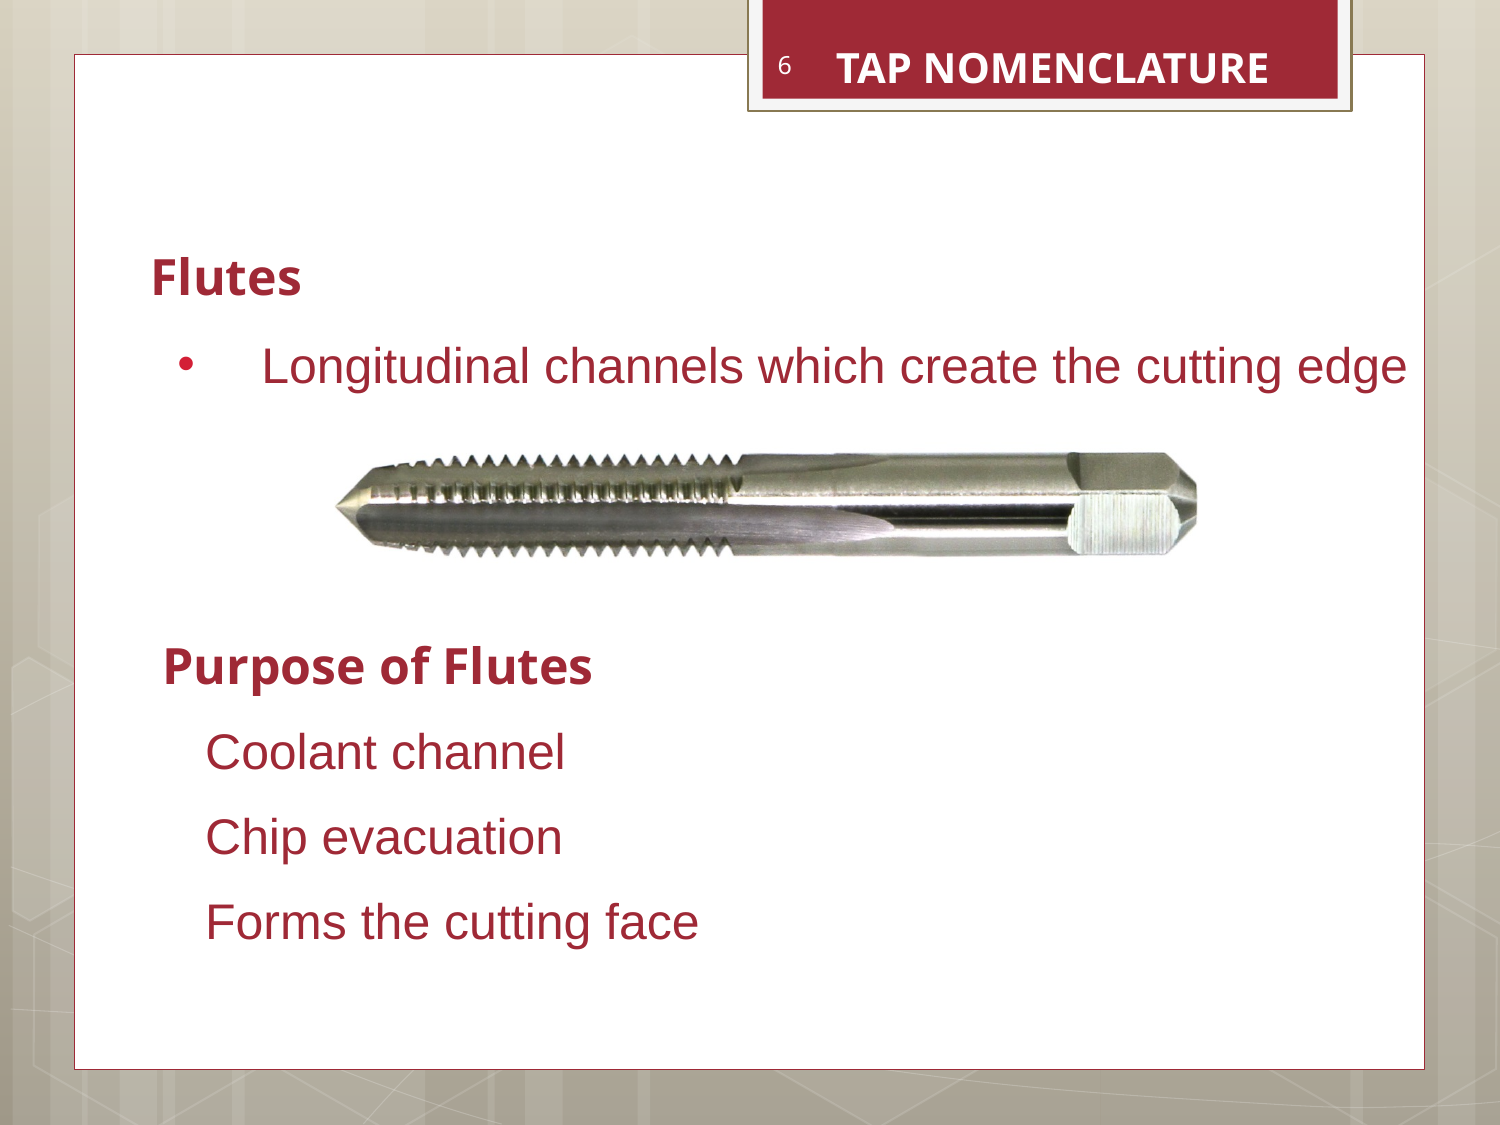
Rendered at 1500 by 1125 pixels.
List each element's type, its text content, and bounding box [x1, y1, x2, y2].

picture [312, 420, 1229, 589]
text_box Purpose of Flutes [147, 621, 680, 681]
text_box TAP NOMENCLATURE [820, 36, 1317, 97]
text_box Flutes [135, 231, 361, 291]
text_box Coolant channel Chip evacuation Forms the cutting face [162, 712, 1438, 958]
slide_number 6 [762, 36, 820, 97]
text_box Longitudinal channels which create the cutting edge [162, 337, 1450, 401]
